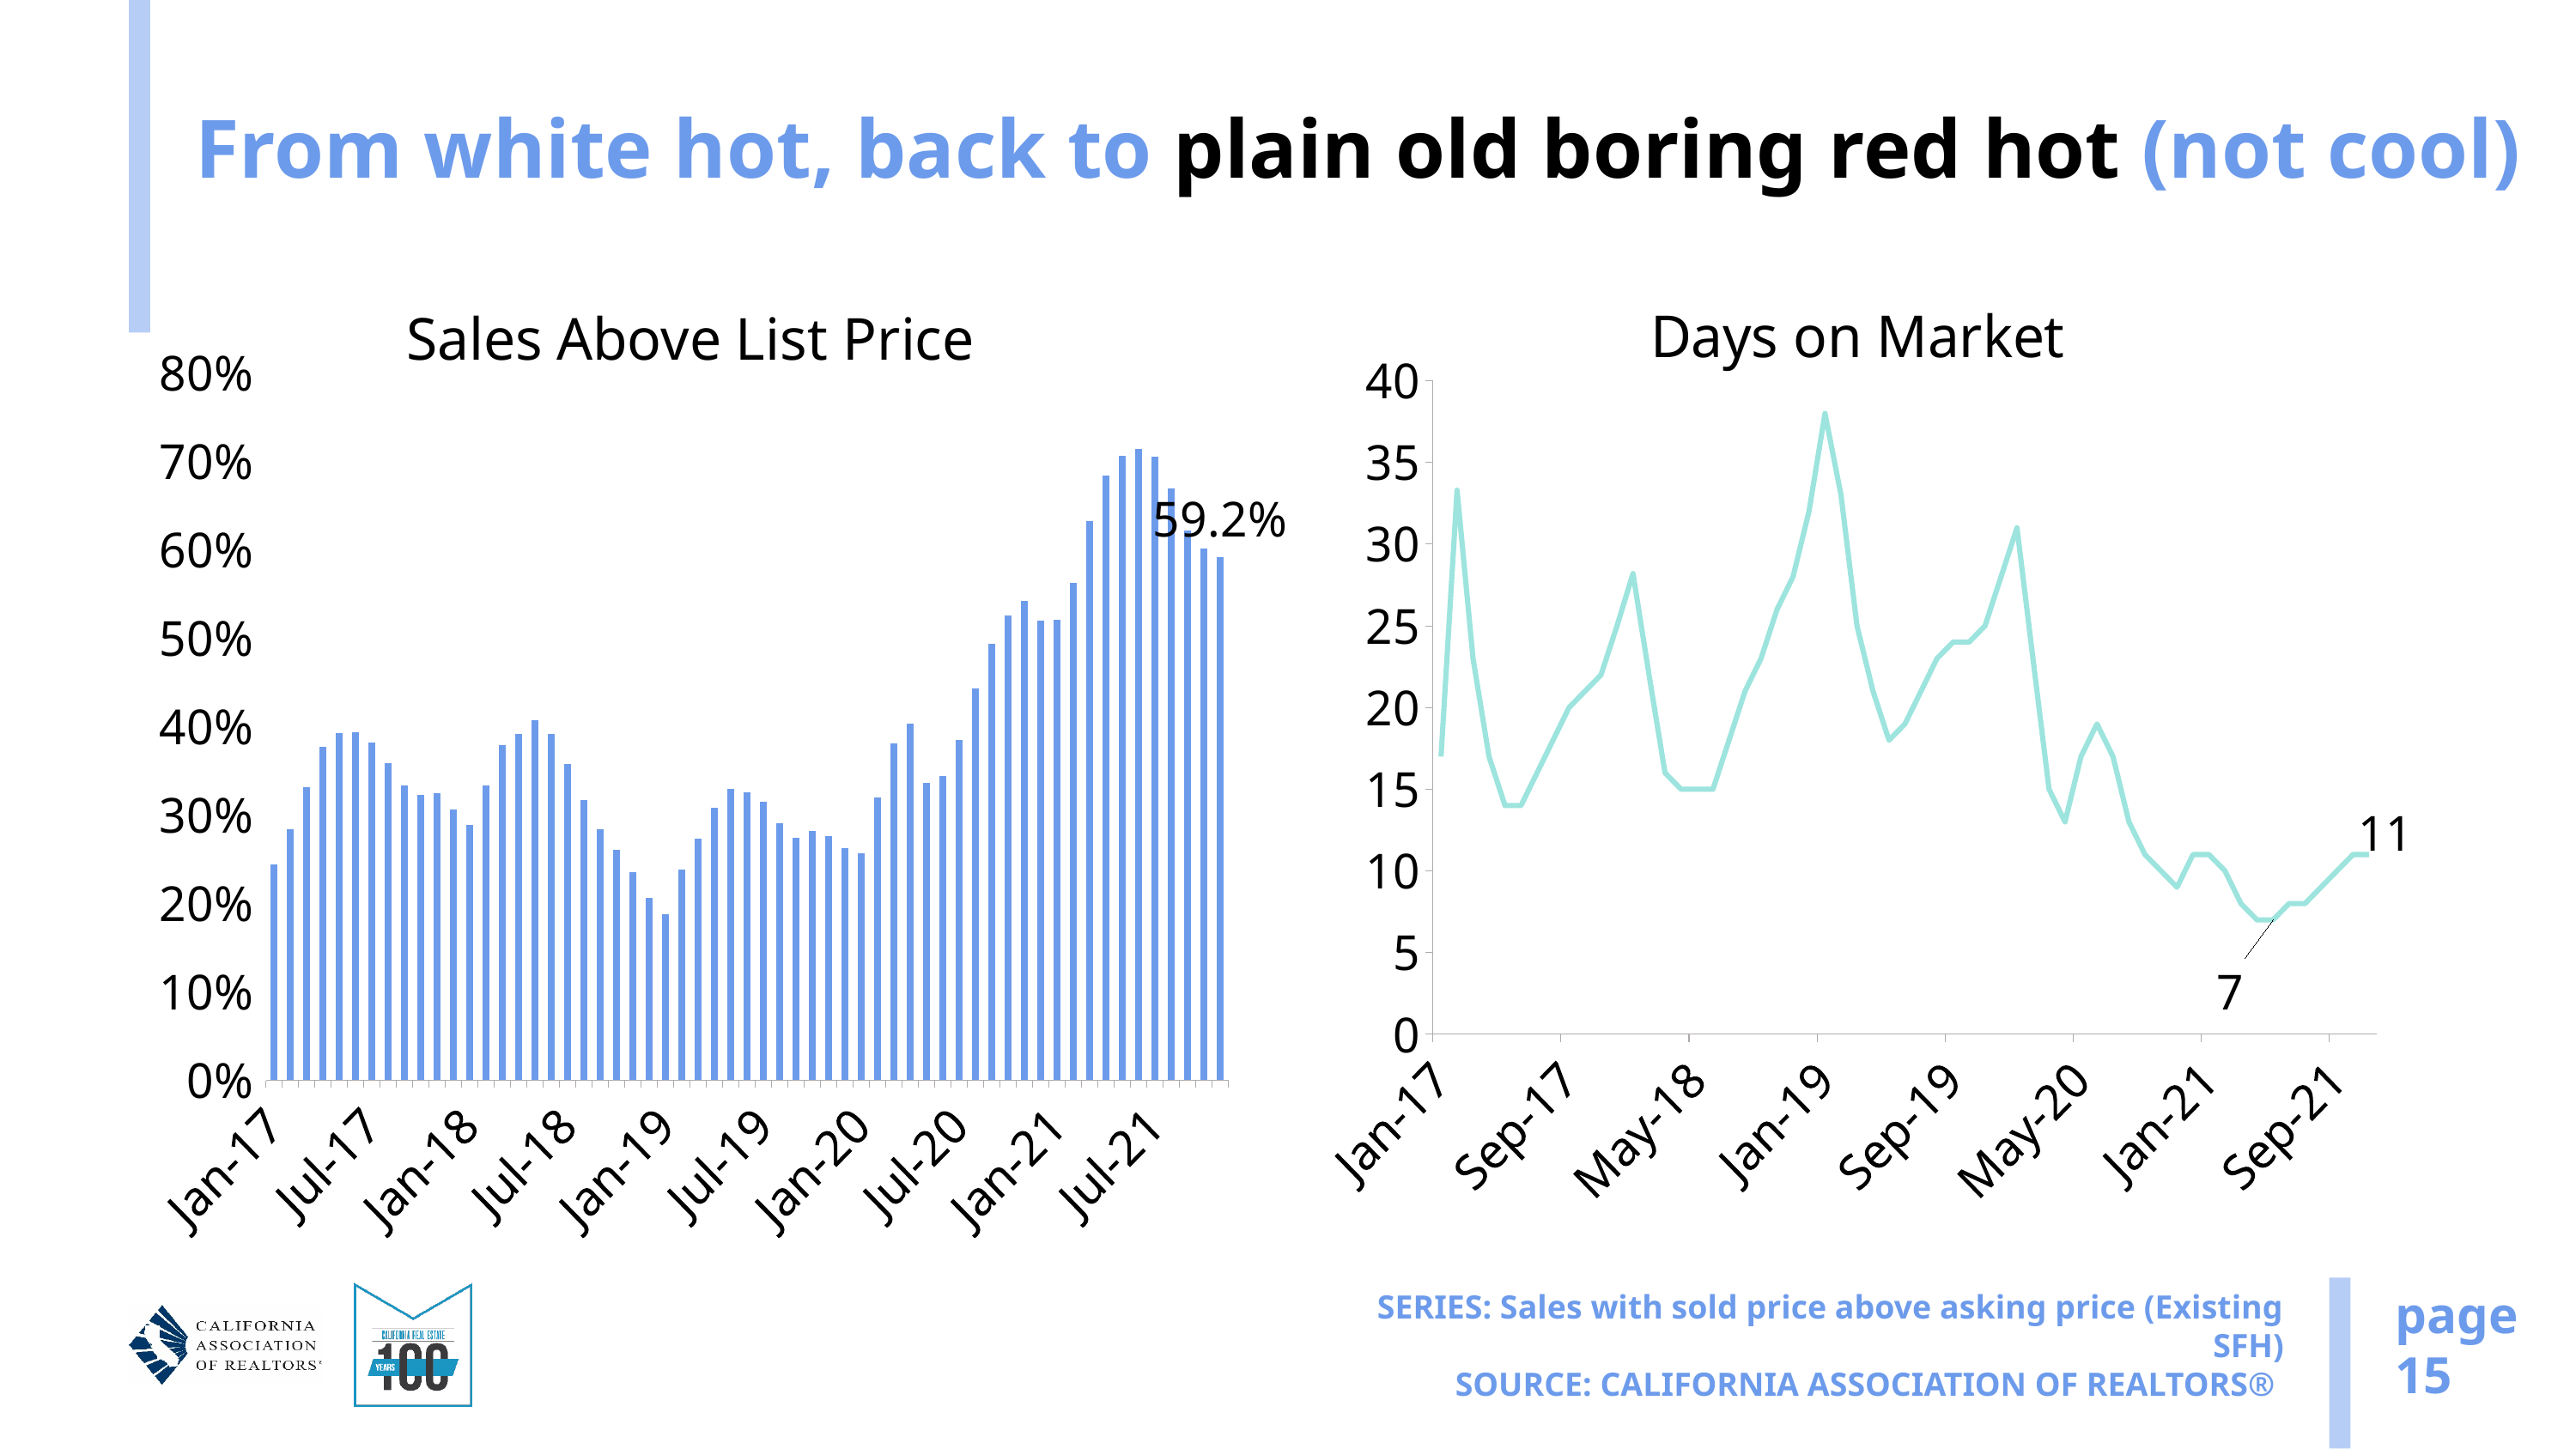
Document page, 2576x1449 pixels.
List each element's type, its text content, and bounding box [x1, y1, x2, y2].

picture [129, 1347, 322, 1385]
chart [1320, 252, 2414, 1242]
text_box SERIES: Sales with sold price above asking price (Existing SFH) SOURCE: CALIFORNIA ASSOCIATION OF REALTORS® [1288, 1280, 2297, 1410]
picture [354, 1347, 472, 1407]
chart [118, 252, 1288, 1347]
title From white hot, back to plain old boring red hot (not cool) [182, 101, 2544, 203]
slide_number page 15 [2383, 1277, 2576, 1412]
